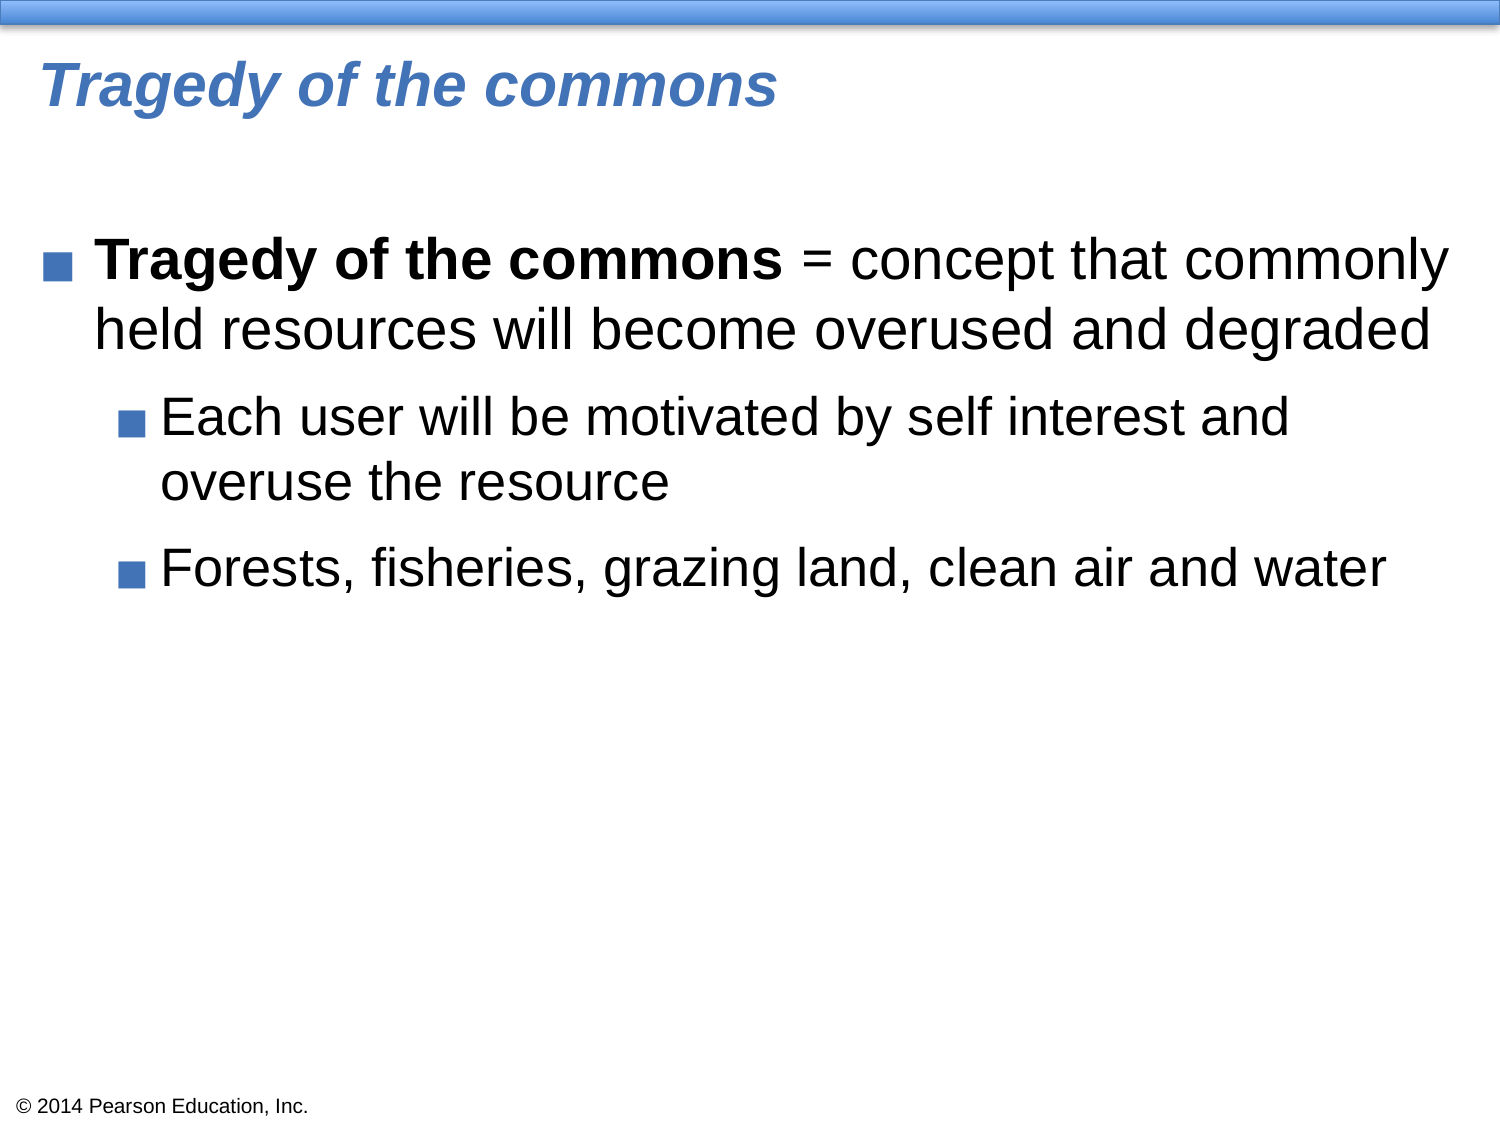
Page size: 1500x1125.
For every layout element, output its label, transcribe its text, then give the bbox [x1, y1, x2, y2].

list Tragedy of the commons = concept that commonly held resources will become overused and degraded Each user will be motivated by self interest and overuse the resource Forests, fisheries, grazing land, clean air and water [23, 213, 1476, 1005]
title Tragedy of the commons [23, 36, 1476, 213]
